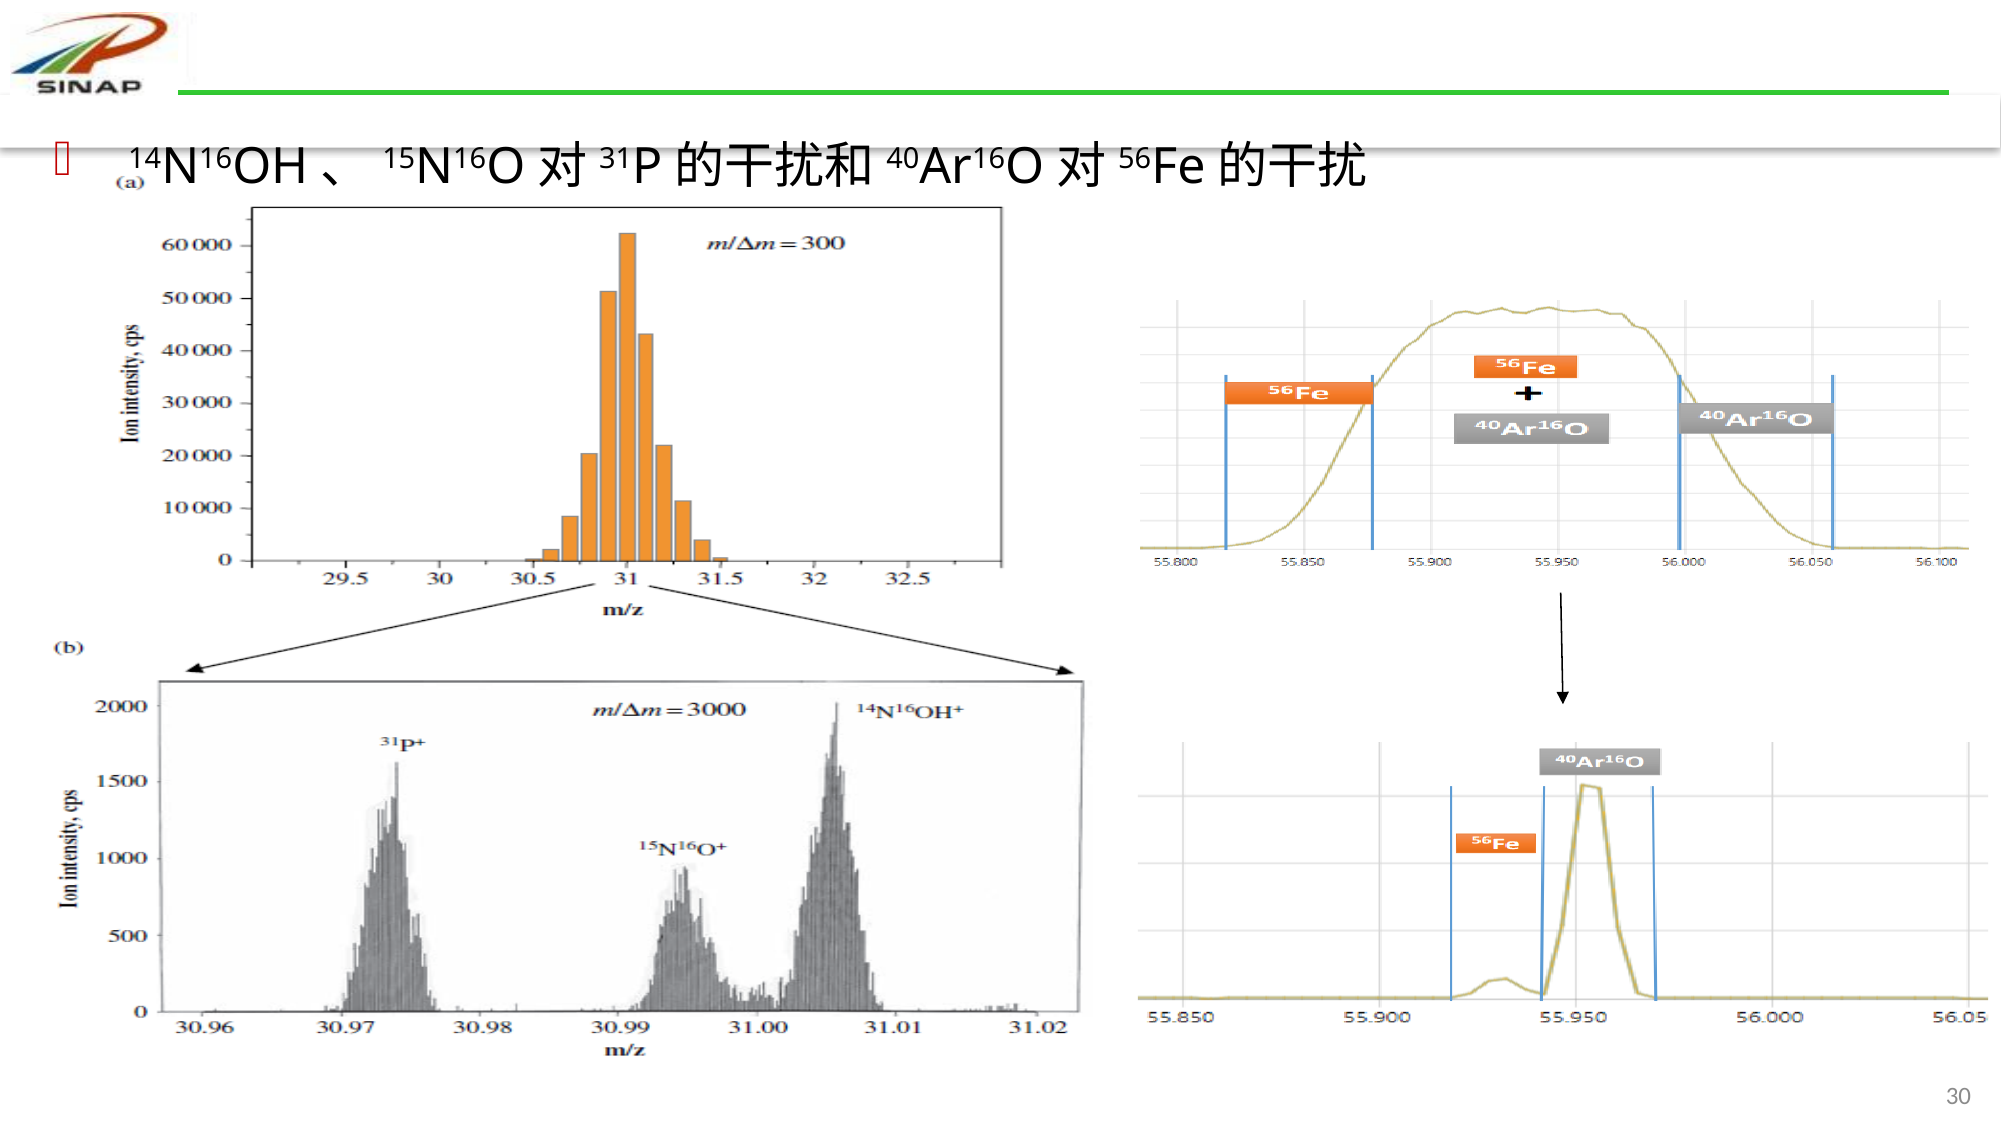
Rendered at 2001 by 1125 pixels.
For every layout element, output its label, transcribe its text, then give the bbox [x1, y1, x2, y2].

slide_number 30 [1787, 1064, 1987, 1125]
text_box 14N16OH、15N16O对31P的干扰和40Ar16O对56Fe的干扰 [39, 96, 1945, 201]
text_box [1560, 592, 1564, 705]
picture [27, 168, 1116, 1065]
picture [1137, 703, 1989, 1029]
picture [1121, 266, 2000, 593]
picture [10, 12, 197, 96]
